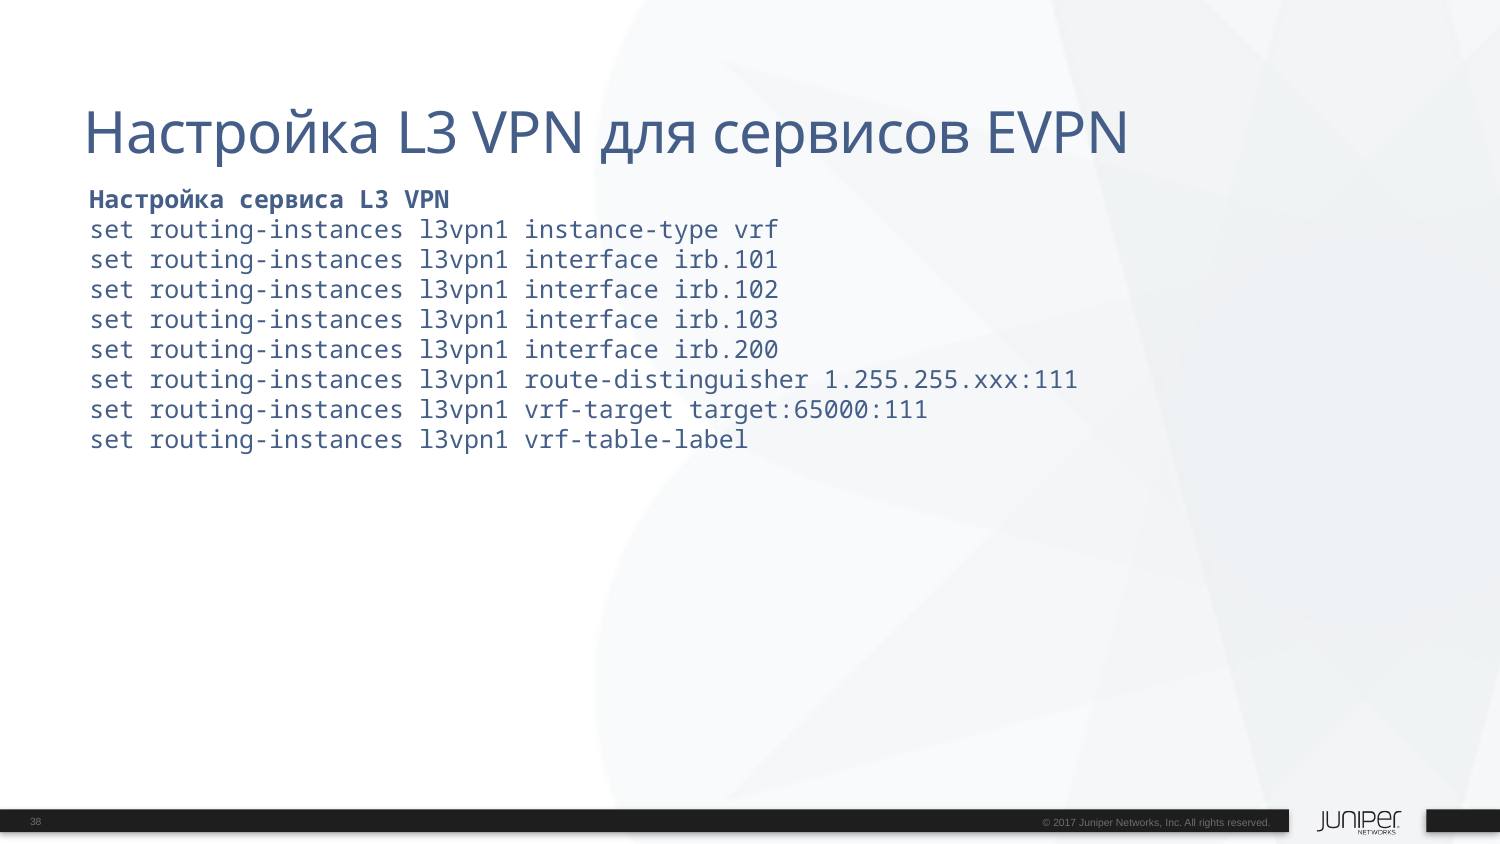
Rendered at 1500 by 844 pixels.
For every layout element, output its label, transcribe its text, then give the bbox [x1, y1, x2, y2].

title Настройка L3 VPN для сервисов EVPN [74, 0, 1424, 167]
picture [1315, 808, 1404, 836]
text_box Настройка сервиса L3 VPN set routing-instances l3vpn1 instance-type vrf set routing-instances l3vpn1 interface irb.101 set routing-instances l3vpn1 interface irb.102 set routing-instances l3vpn1 interface irb.103 set routing-instances l3vpn1 interface irb.200 set routing-instances l3vpn1 route-distinguisher 1.255.255.xxx:111 set routing-instances l3vpn1 vrf-target target:65000:111 set routing-instances l3vpn1 vrf-table-label [74, 176, 1442, 521]
